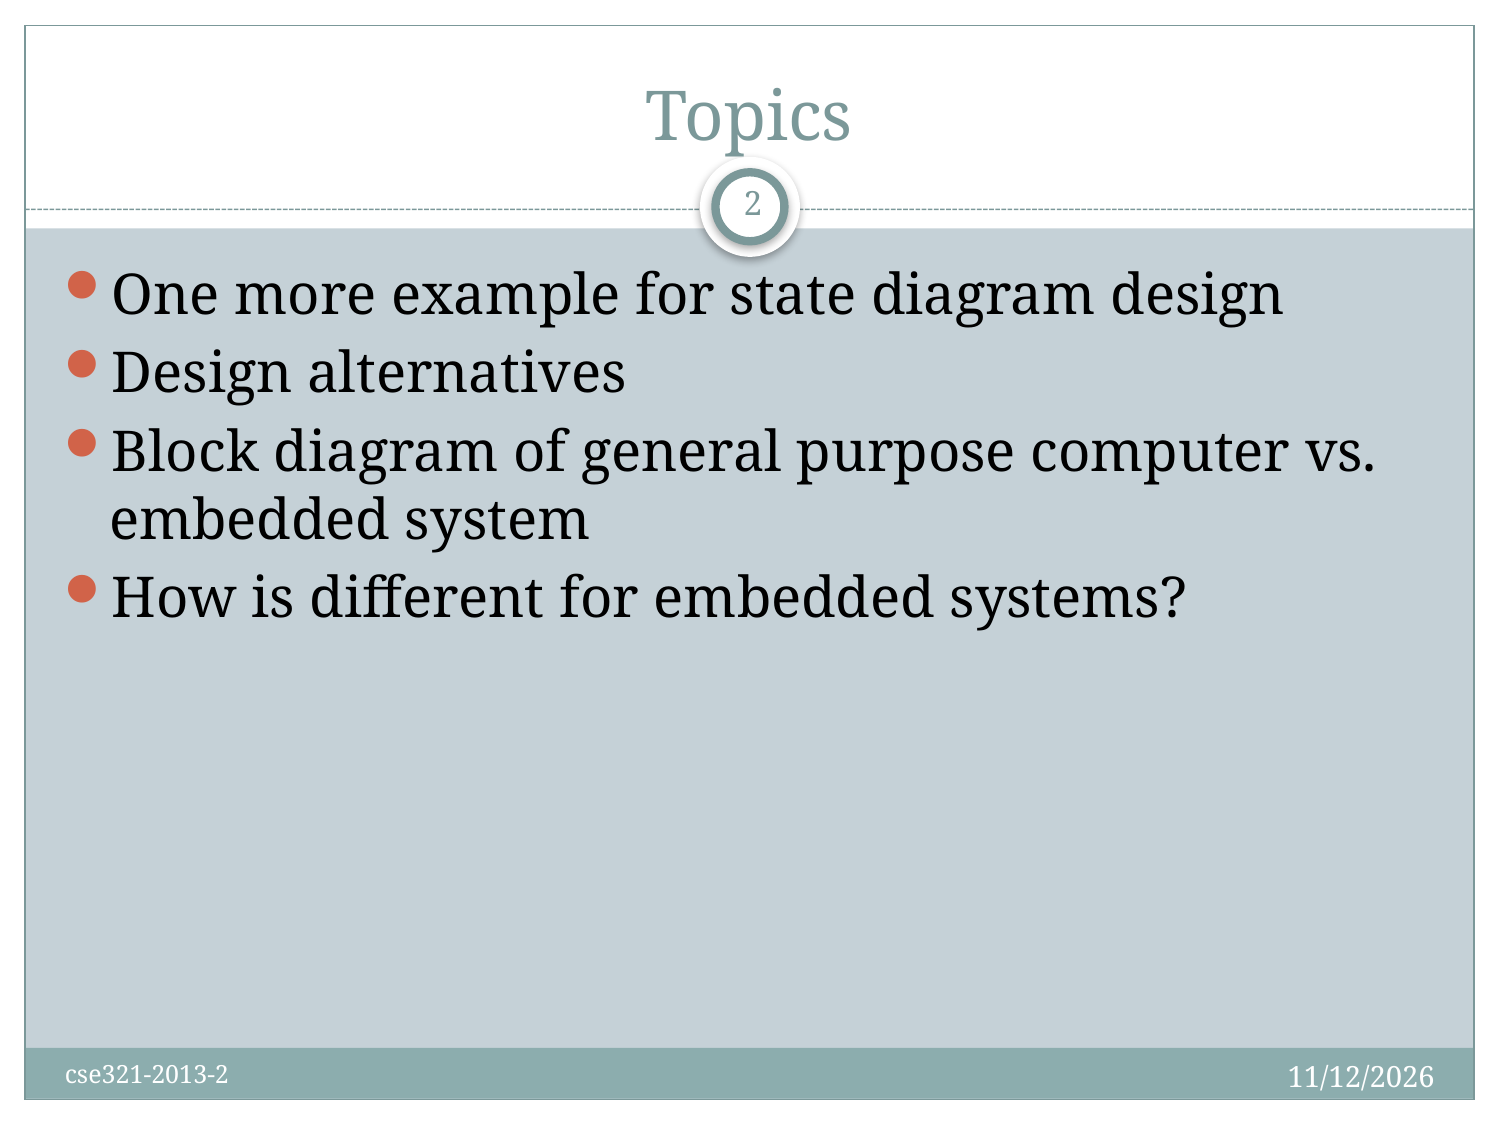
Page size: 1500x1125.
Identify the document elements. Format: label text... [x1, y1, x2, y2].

title Topics [49, 37, 1450, 162]
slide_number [950, 1050, 1450, 1111]
list One more example for state diagram design Design alternatives Block diagram of general purpose computer vs. embedded system How is different for embedded systems? [49, 250, 1445, 1001]
slide_number 2 [715, 168, 791, 241]
footer cse321-2013-2 [50, 1051, 638, 1112]
